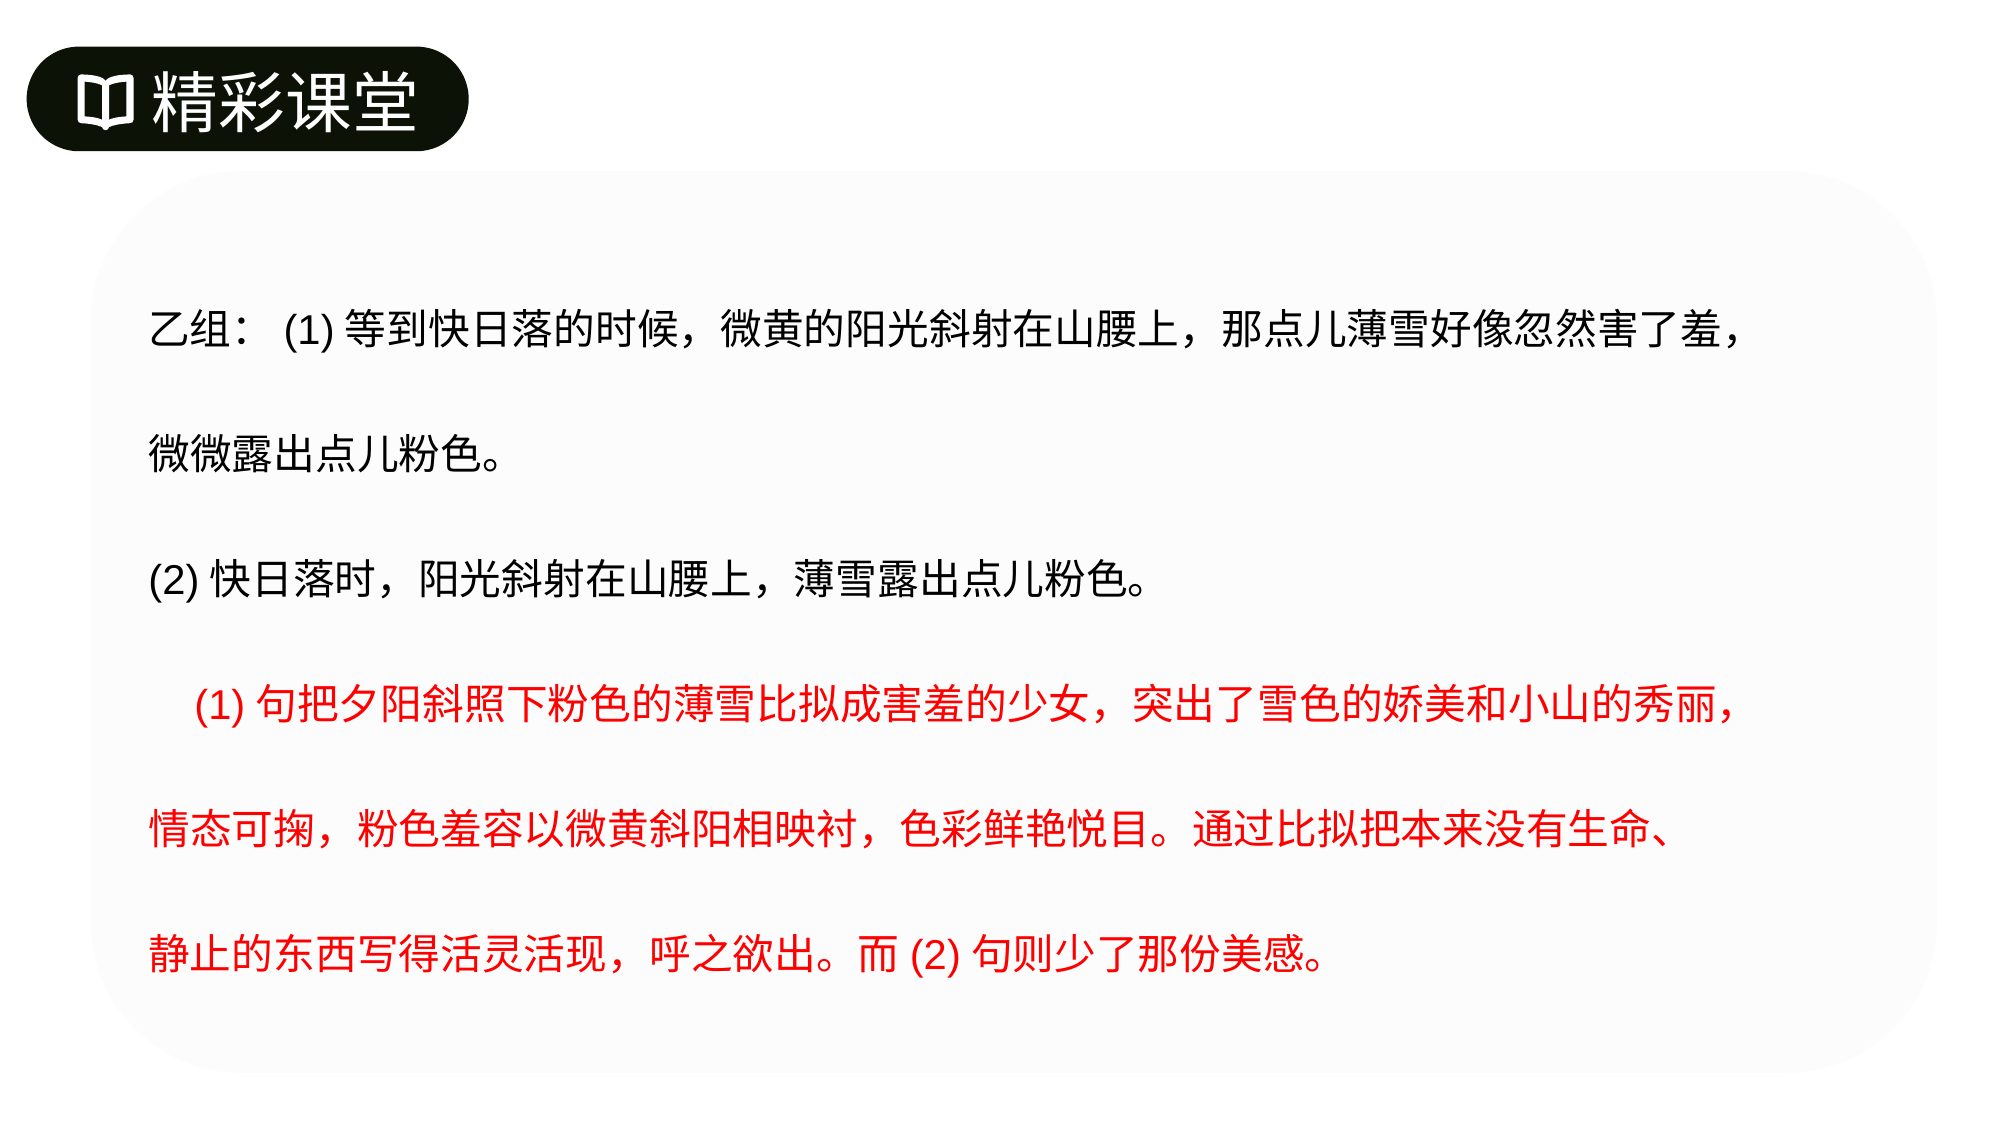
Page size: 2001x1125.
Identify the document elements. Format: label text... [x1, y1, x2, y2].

text_box 精彩课堂 [137, 53, 444, 149]
text_box [77, 74, 134, 131]
text_box [25, 45, 470, 153]
text_box 乙组：(1)等到快日落的时候，微黄的阳光斜射在山腰上，那点儿薄雪好像忽然害了羞，微微露出点儿粉色。 (2)快日落时，阳光斜射在山腰上，薄雪露出点儿粉色。 (1)句把夕阳斜照下粉色的薄雪比拟成害羞的少女，突出了雪色的娇美和小山的秀丽，情态可掬，粉色羞容以微黄斜阳相映衬，色彩鲜艳悦目。通过比拟把本来没有生命、静止的东西写得活灵活现，呼之欲出。而(2)句则少了那份美感。 [133, 220, 1747, 986]
